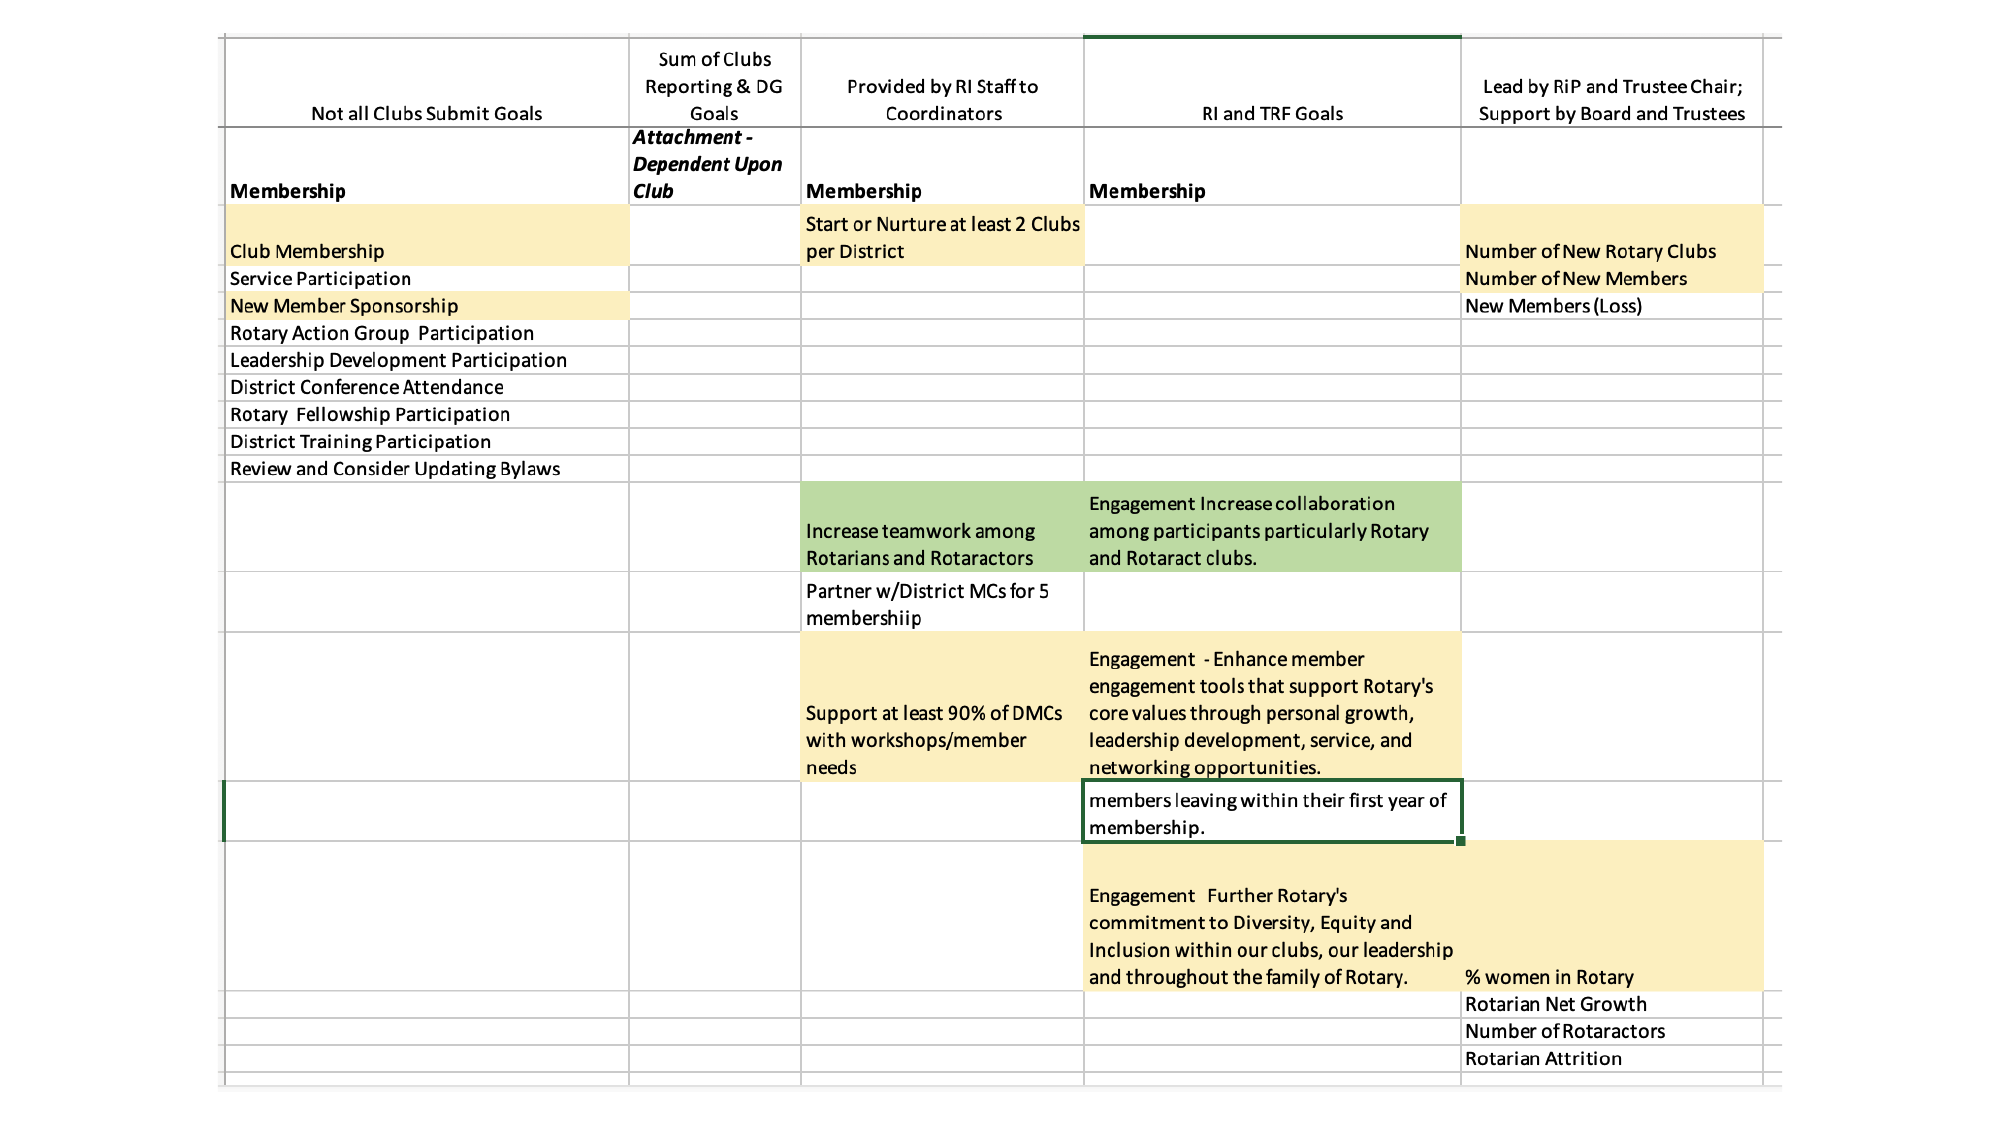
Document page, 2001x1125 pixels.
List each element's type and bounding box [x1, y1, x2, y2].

picture [217, 33, 1783, 1092]
